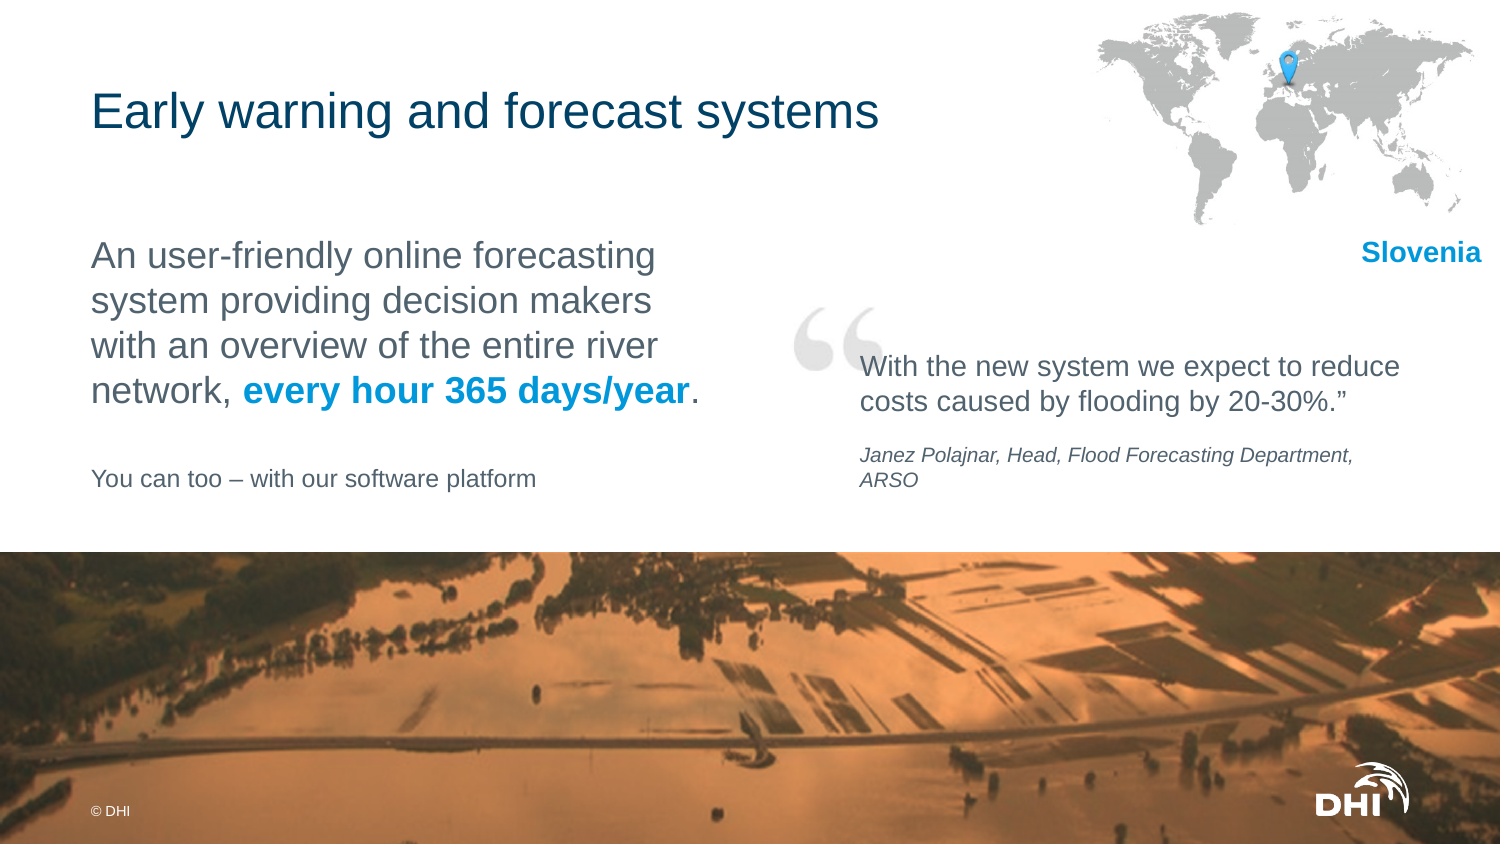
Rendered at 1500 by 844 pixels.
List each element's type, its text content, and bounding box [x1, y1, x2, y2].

picture [785, 290, 890, 388]
title Early warning and forecast systems [90, 27, 1085, 139]
text_box An user-friendly online forecasting system providing decision makers with an overview of the entire river network, every hour 365 days/year. You can too – with our software platform [90, 195, 705, 493]
text_box With the new system we expect to reduce costs caused by flooding by 20-30%.” Janez Polajnar, Head, Flood Forecasting Department, ARSO [859, 320, 1410, 493]
picture [0, 551, 1500, 844]
picture [1090, 5, 1481, 234]
text_box Slovenia [867, 233, 1482, 305]
